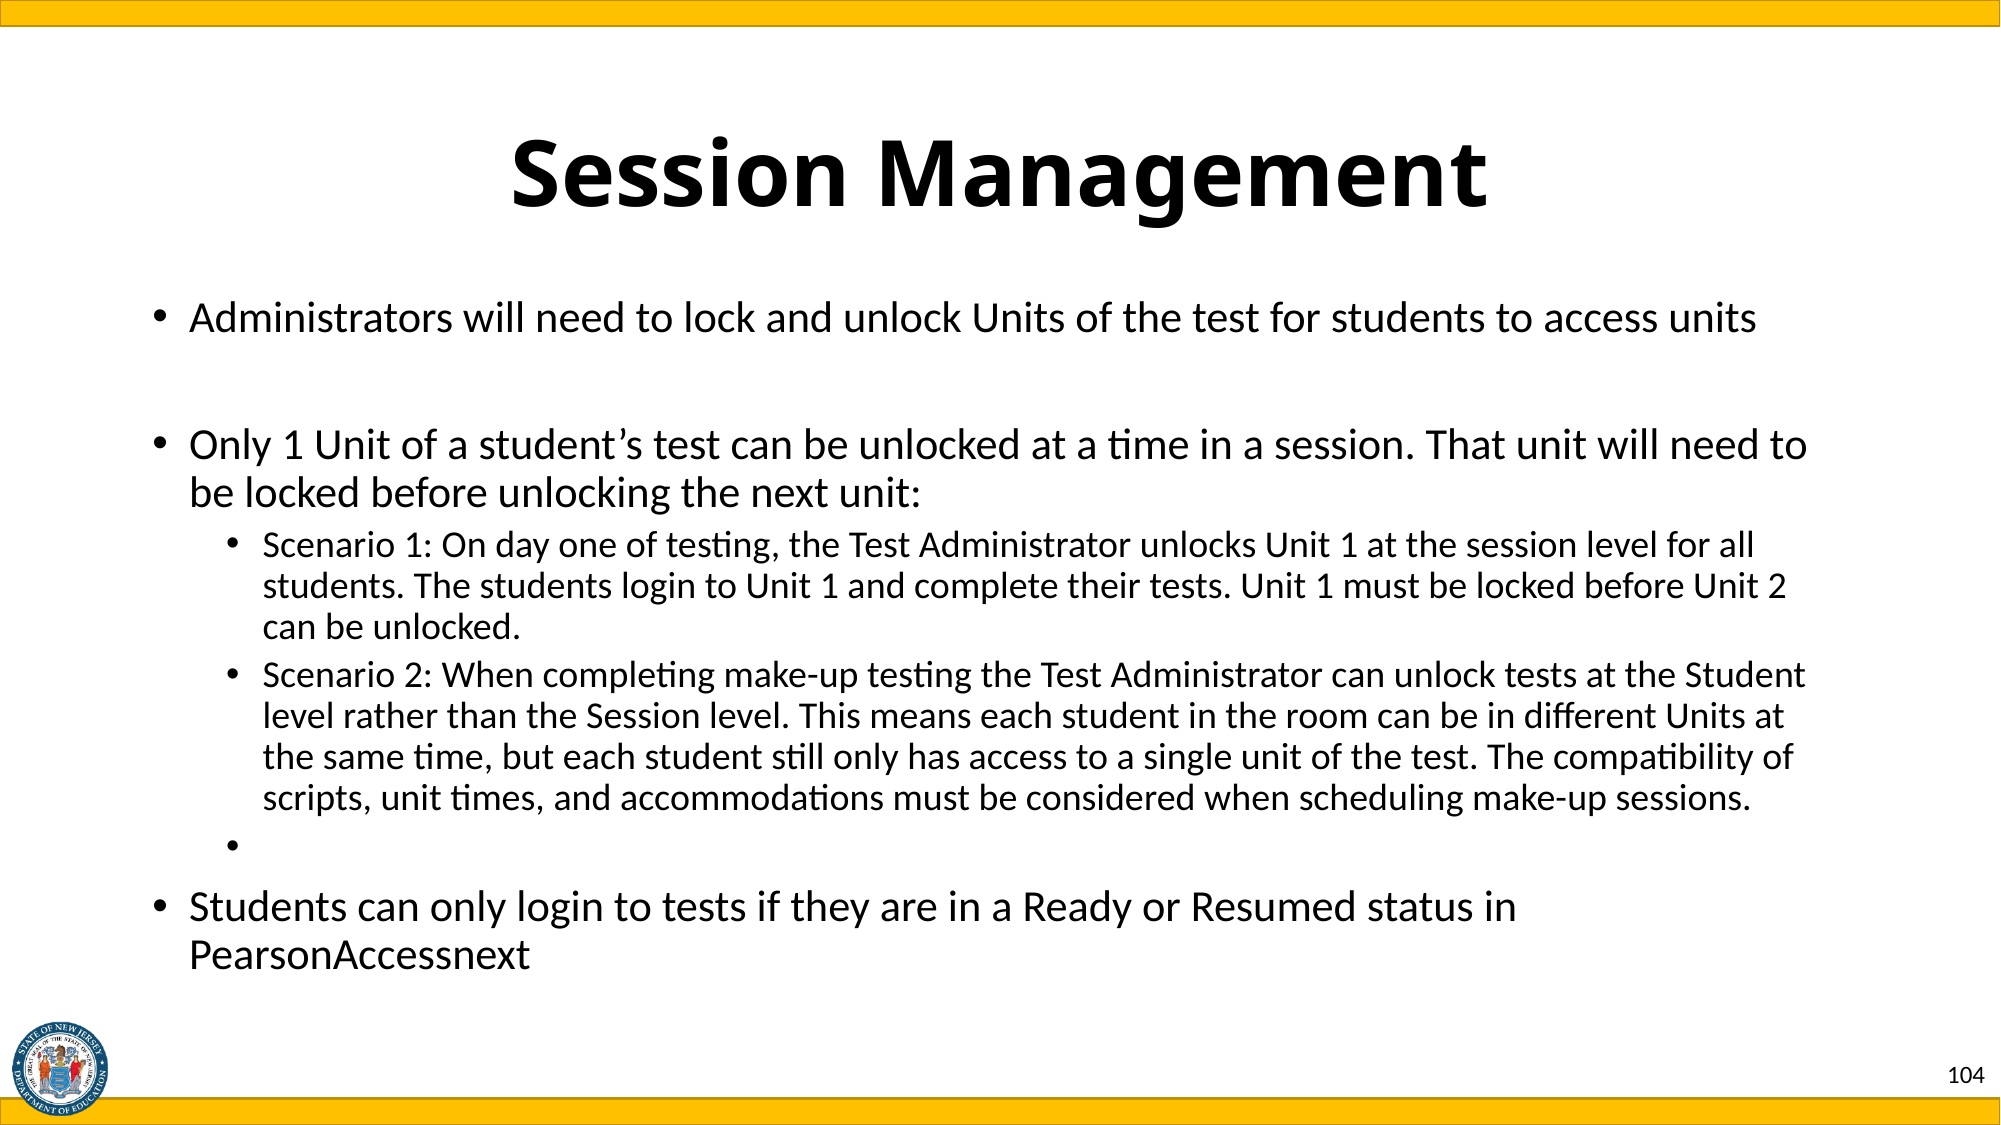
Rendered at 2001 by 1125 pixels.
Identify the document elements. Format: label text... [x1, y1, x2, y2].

list Administrators will need to lock and unlock Units of the test for students to access units Only 1 Unit of a student’s test can be unlocked at a time in a session. That unit will need to be locked before unlocking the next unit: Scenario 1: On day one of testing, the Test Administrator unlocks Unit 1 at the session level for all students. The students login to Unit 1 and complete their tests. Unit 1 must be locked before Unit 2 can be unlocked. Scenario 2: When completing make-up testing the Test Administrator can unlock tests at the Student level rather than the Session level. This means each student in the room can be in different Units at the same time, but each student still only has access to a single unit of the test. The compatibility of scripts, unit times, and accommodations must be considered when scheduling make-up sessions. Students can only login to tests if they are in a Ready or Resumed status in PearsonAccessnext [137, 286, 1863, 1001]
title Session Management [137, 111, 1863, 243]
picture [12, 1021, 108, 1116]
slide_number 104 [1550, 1051, 2000, 1100]
